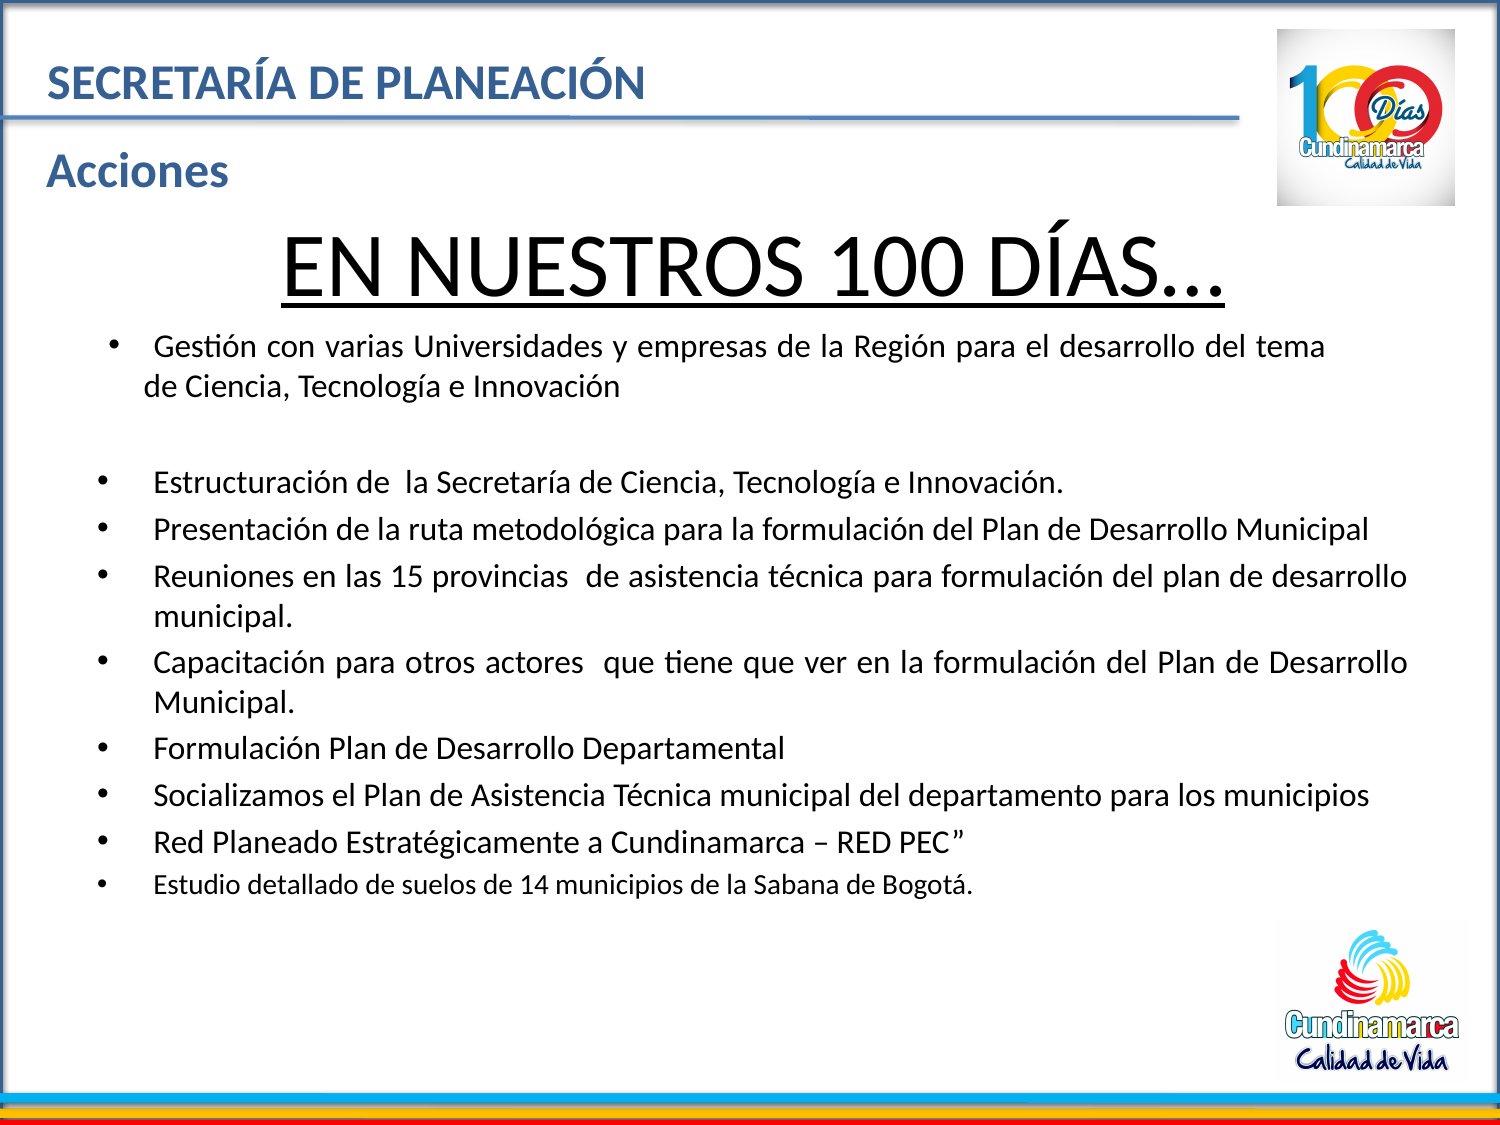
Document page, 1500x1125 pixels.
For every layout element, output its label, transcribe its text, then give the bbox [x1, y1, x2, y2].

text_box Gestión con varias Universidades y empresas de la Región para el desarrollo del tema de Ciencia, Tecnología e Innovación [93, 316, 1343, 412]
list Estructuración de la Secretaría de Ciencia, Tecnología e Innovación. Presentación de la ruta metodológica para la formulación del Plan de Desarrollo Municipal Reuniones en las 15 provincias de asistencia técnica para formulación del plan de desarrollo municipal. Capacitación para otros actores que tiene que ver en la formulación del Plan de Desarrollo Municipal. Formulación Plan de Desarrollo Departamental Socializamos el Plan de Asistencia Técnica municipal del departamento para los municipios Red Planeado Estratégicamente a Cundinamarca – RED PEC” Estudio detallado de suelos de 14 municipios de la Sabana de Bogotá. [81, 427, 1426, 1125]
title EN NUESTROS 100 DÍAS… [81, 205, 1426, 315]
picture [1426, 920, 1469, 1082]
text_box SECRETARÍA DE PLANEACIÓN [33, 41, 662, 114]
picture [1277, 28, 1455, 207]
text_box Acciones [31, 130, 245, 205]
